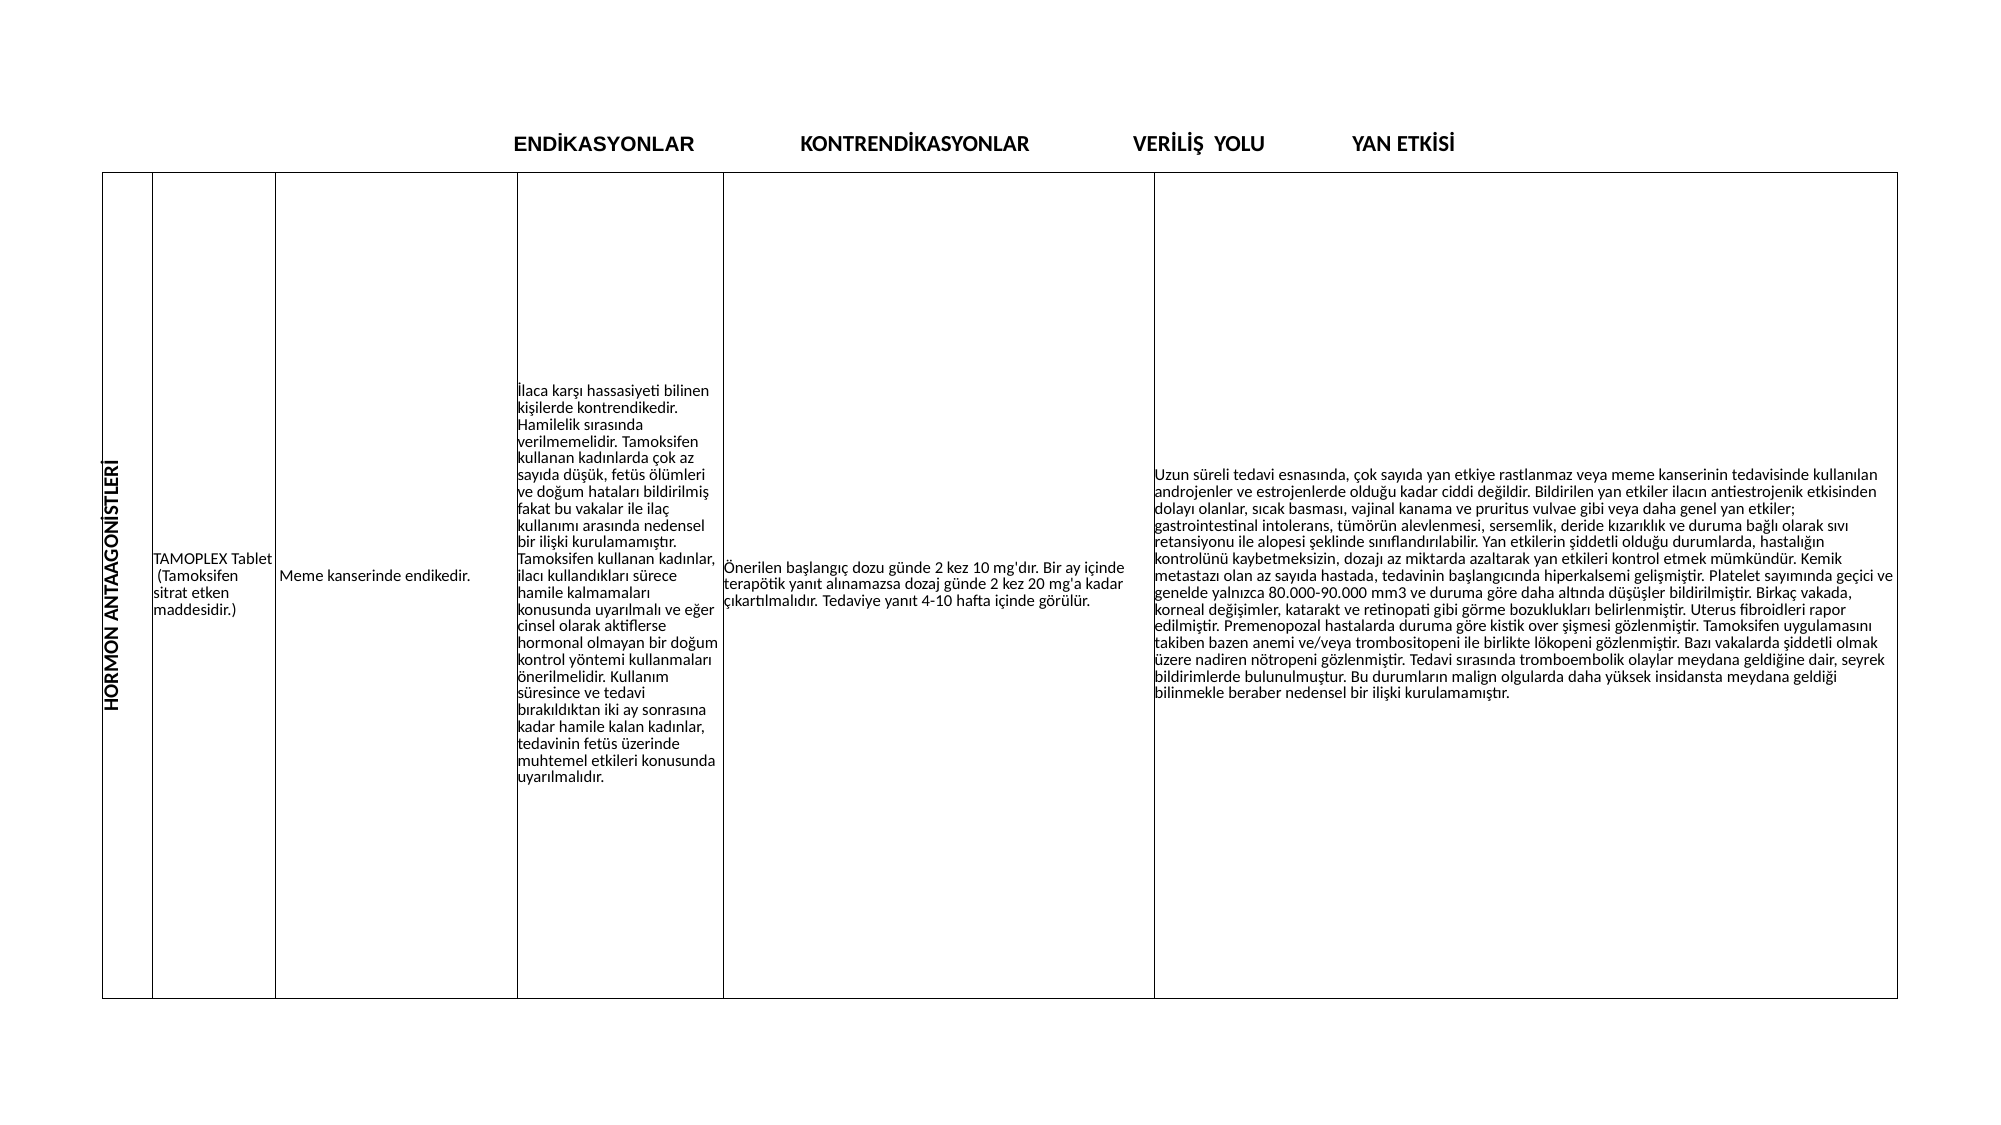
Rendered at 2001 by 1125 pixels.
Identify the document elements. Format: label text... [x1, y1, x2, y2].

table_header HORMON ANTAAGONİSTLERİ [103, 173, 152, 998]
table_header İlaca karşı hassasiyeti bilinen kişilerde kontrendikedir. Hamilelik sırasında verilmemelidir. Tamoksifen kullanan kadınlarda çok az sayıda düşük, fetüs ölümleri ve doğum hataları bildirilmiş fakat bu vakalar ile ilaç kullanımı arasında nedensel bir ilişki kurulamamıştır. Tamoksifen kullanan kadınlar, ilacı kullandıkları sürece hamile kalmamaları konusunda uyarılmalı ve eğer cinsel olarak aktiflerse hormonal olmayan bir doğum kontrol yöntemi kullanmaları önerilmelidir. Kullanım süresince ve tedavi bırakıldıktan iki ay sonrasına kadar hamile kalan kadınlar, tedavinin fetüs üzerinde muhtemel etkileri konusunda uyarılmalıdır. [518, 173, 723, 998]
table_header Uzun süreli tedavi esnasında, çok sayıda yan etkiye rastlanmaz veya meme kanserinin tedavisinde kullanılan androjenler ve estrojenlerde olduğu kadar ciddi değildir. Bildirilen yan etkiler ilacın antiestrojenik etkisinden dolayı olanlar, sıcak basması, vajinal kanama ve pruritus vulvae gibi veya daha genel yan etkiler; gastrointestinal intolerans, tümörün alevlenmesi, sersemlik, deride kızarıklık ve duruma bağlı olarak sıvı retansiyonu ile alopesi şeklinde sınıflandırılabilir. Yan etkilerin şiddetli olduğu durumlarda, hastalığın kontrolünü kaybetmeksizin, dozajı az miktarda azaltarak yan etkileri kontrol etmek mümkündür. Kemik metastazı olan az sayıda hastada, tedavinin başlangıcında hiperkalsemi gelişmiştir. Platelet sayımında geçici ve genelde yalnızca 80.000-90.000 mm3 ve duruma göre daha altında düşüşler bildirilmiştir. Birkaç vakada, korneal değişimler, katarakt ve retinopati gibi görme bozuklukları belirlenmiştir. Uterus fibroidleri rapor edilmiştir. Premenopozal hastalarda duruma göre kistik over şişmesi gözlenmiştir. Tamoksifen uygulamasını takiben bazen anemi ve/veya trombositopeni ile birlikte lökopeni gözlenmiştir. Bazı vakalarda şiddetli olmak üzere nadiren nötropeni gözlenmiştir. Tedavi sırasında tromboembolik olaylar meydana geldiğine dair, seyrek bildirimlerde bulunulmuştur. Bu durumların malign olgularda daha yüksek insidansta meydana geldiği bilinmekle beraber nedensel bir ilişki kurulamamıştır. [1155, 173, 1897, 998]
table_header Önerilen başlangıç dozu günde 2 kez 10 mg'dır. Bir ay içinde terapötik yanıt alınamazsa dozaj günde 2 kez 20 mg'a kadar çıkartılmalıdır. Tedaviye yanıt 4-10 hafta içinde görülür. [724, 173, 1154, 998]
table_header TAMOPLEX Tablet (Tamoksifen sitrat etken maddesidir.) [153, 173, 275, 998]
table_header Meme kanserinde endikedir. [276, 173, 517, 998]
text_box ENDİKASYONLAR KONTRENDİKASYONLAR VERİLİŞ YOLU YAN ETKİSİ [485, 106, 1812, 167]
